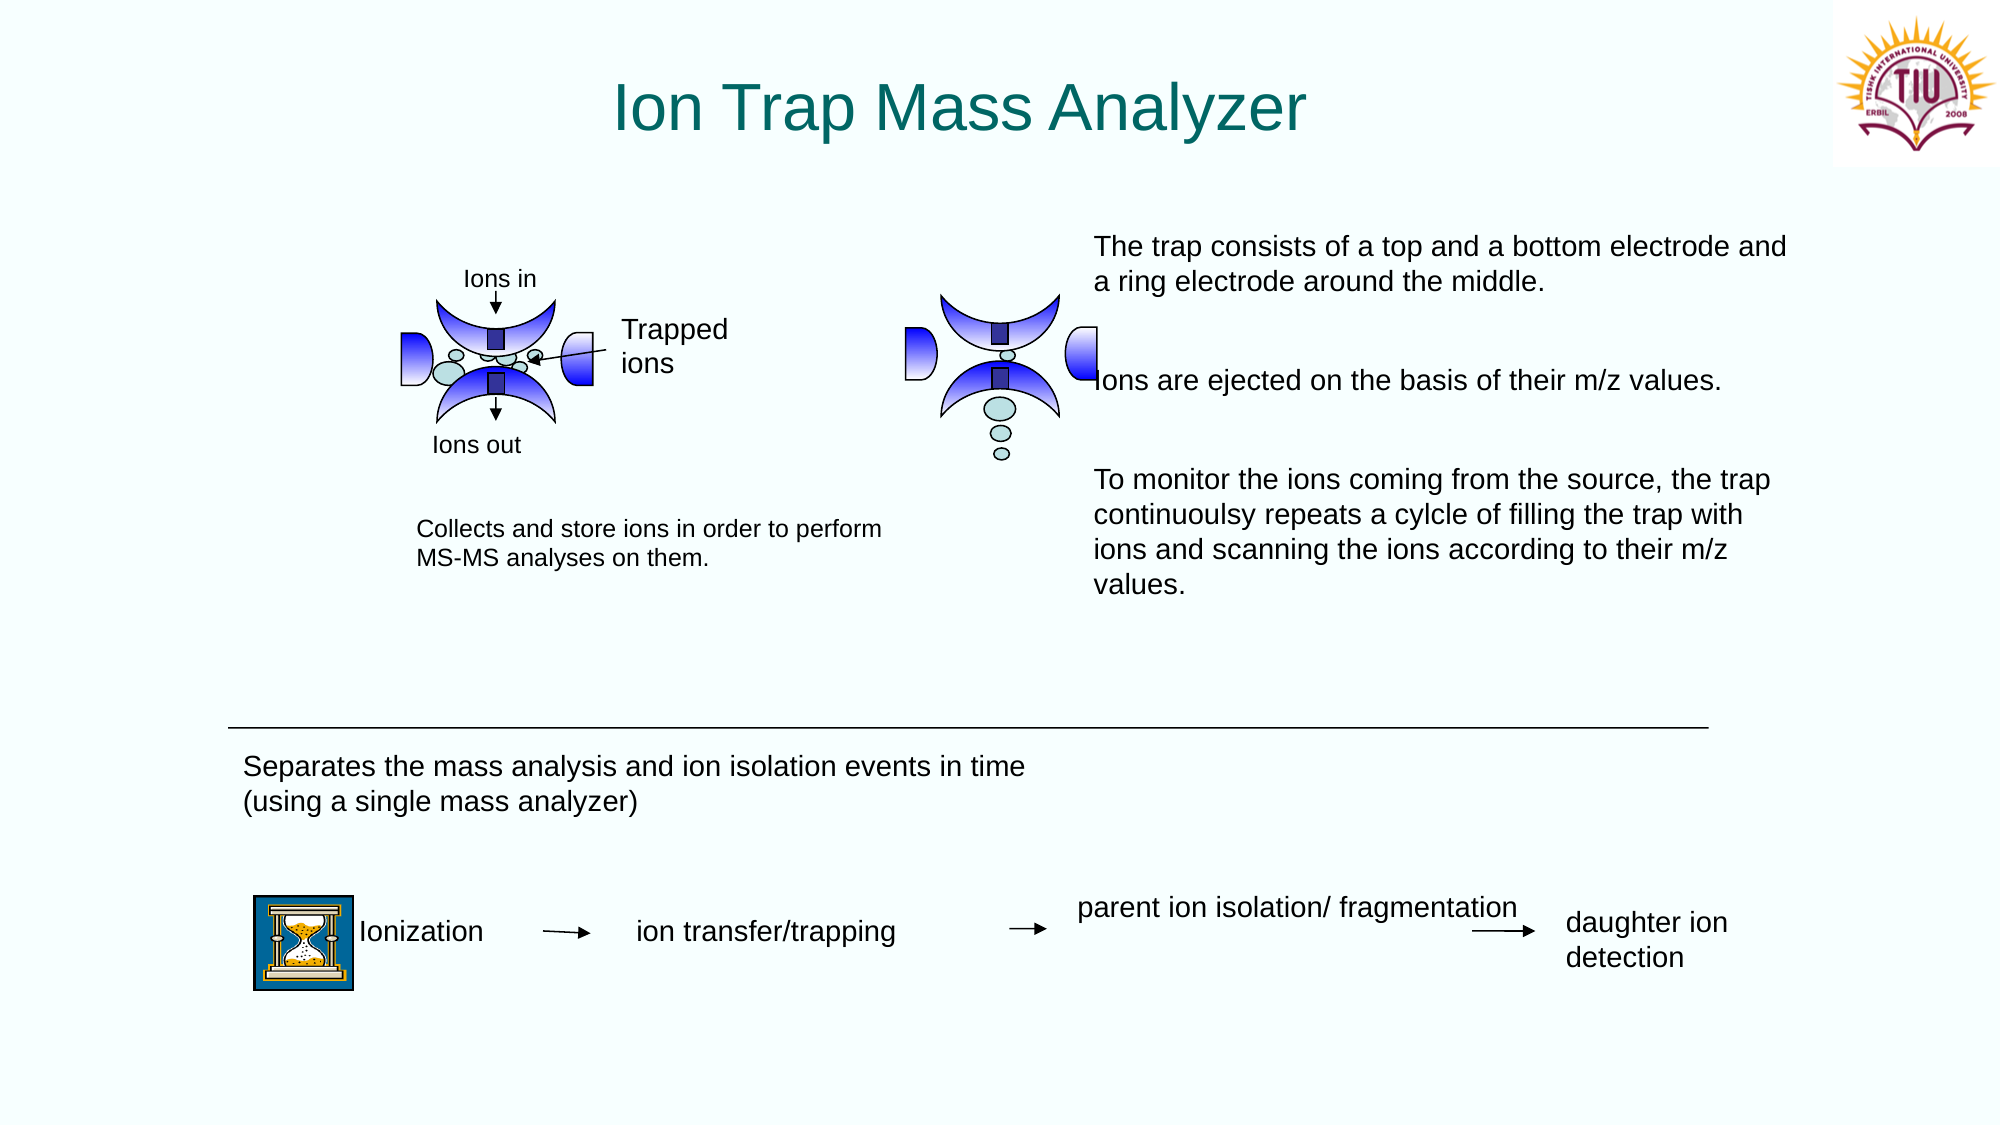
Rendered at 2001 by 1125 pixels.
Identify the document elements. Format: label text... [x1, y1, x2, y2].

text_box [1009, 922, 1047, 935]
text_box Collects and store ions in order to perform MS-MS analyses on them. [401, 504, 906, 580]
text_box The trap consists of a top and a bottom electrode and a ring electrode around the middle. Ions are ejected on the basis of their m/z values. To monitor the ions coming from the source, the trap continuoulsy repeats a cylcle of filling the trap with ions and scanning the ions according to their m/z values. [1078, 219, 1820, 608]
picture [1832, 0, 2000, 168]
text_box parent ion isolation/ fragmentation [1062, 881, 1535, 932]
picture [253, 895, 355, 991]
text_box ion transfer/trapping [621, 905, 1044, 955]
text_box [1472, 924, 1536, 938]
text_box Ionization [360, 905, 565, 955]
title Ion Trap Mass Analyzer [133, 58, 1788, 149]
text_box daughter ion detection [1551, 895, 1867, 981]
text_box [565, 926, 591, 939]
text_box Separates the mass analysis and ion isolation events in time (using a single mass analyzer) [228, 739, 1126, 825]
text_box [401, 255, 1098, 467]
